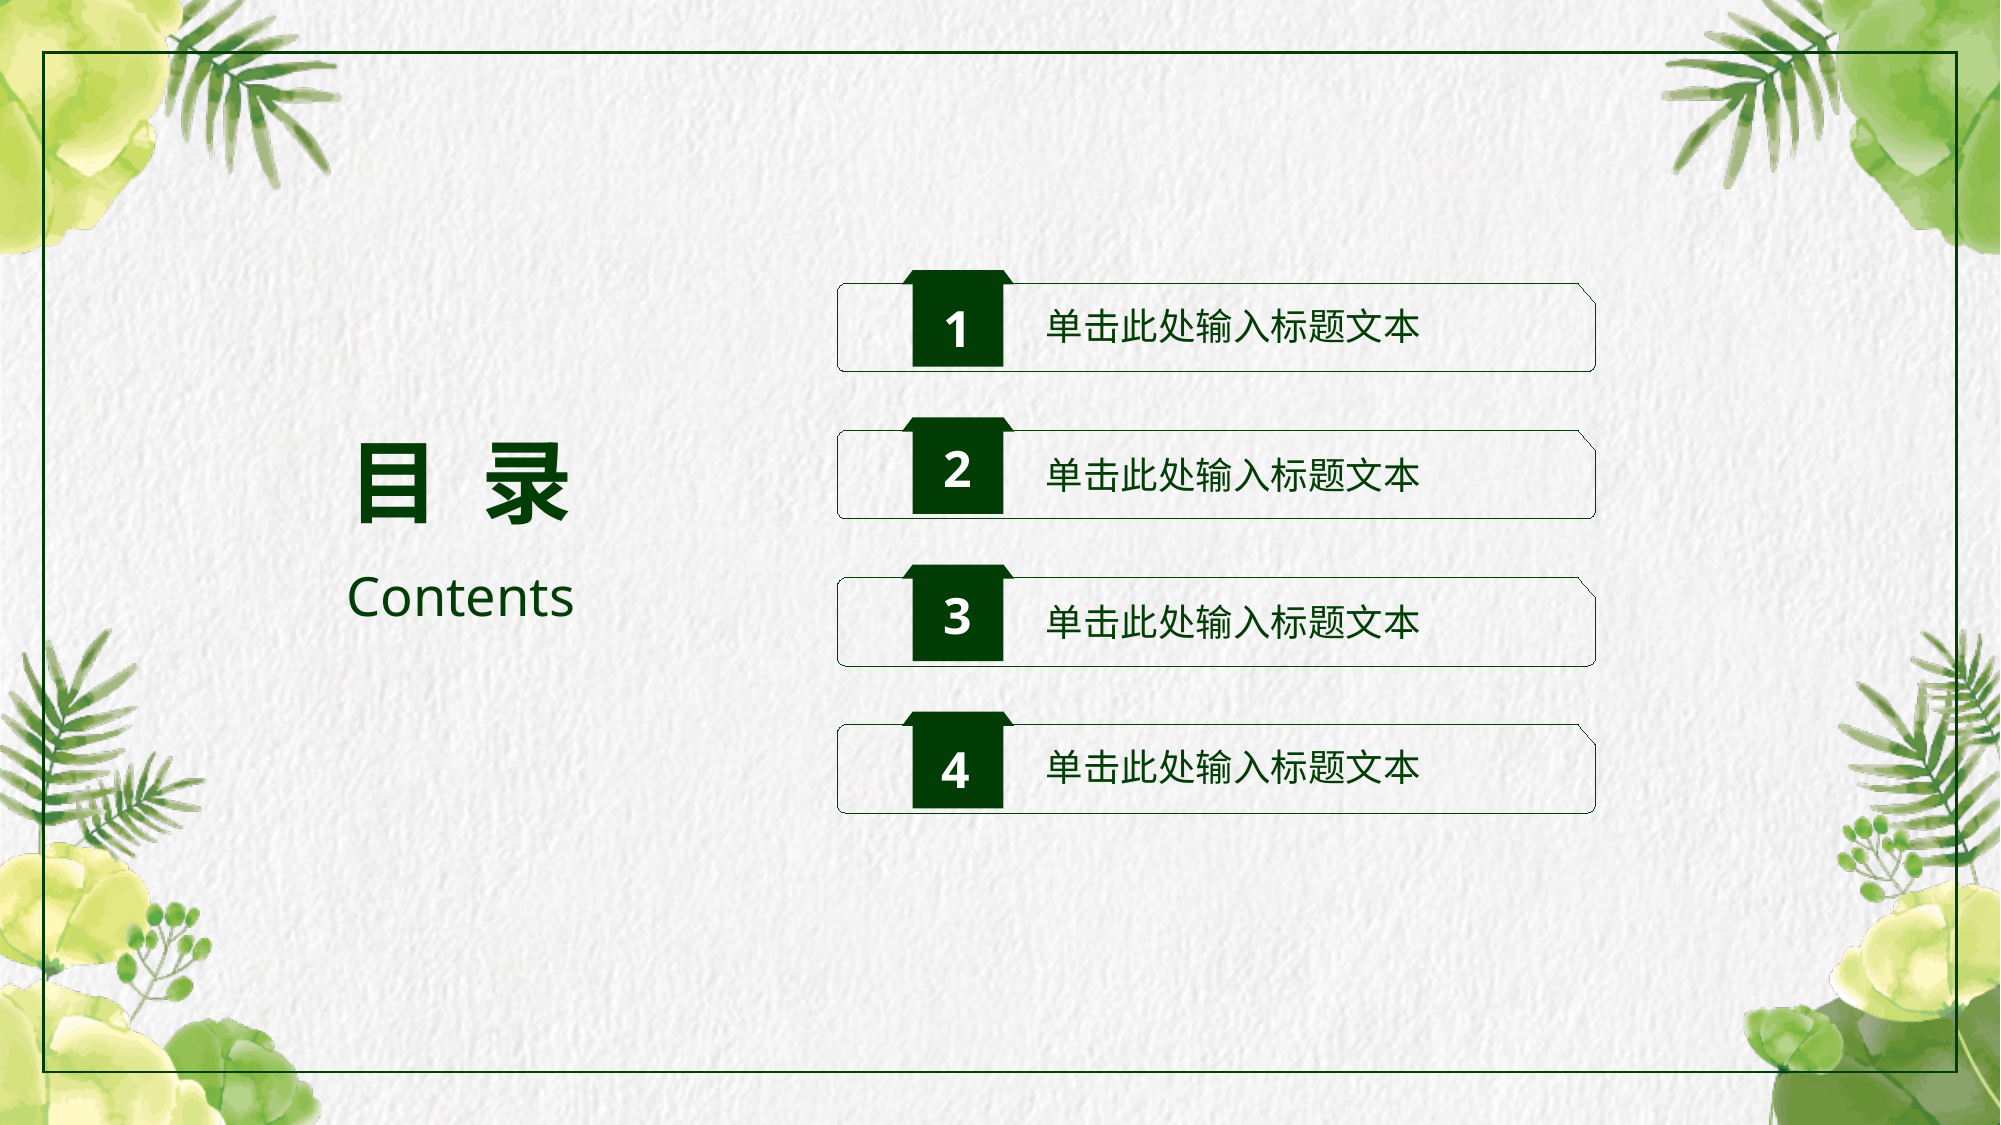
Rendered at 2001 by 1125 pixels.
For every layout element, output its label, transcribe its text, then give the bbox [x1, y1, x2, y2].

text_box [901, 564, 1015, 662]
text_box 单击此处输入标题文本 [1037, 298, 1485, 352]
text_box 单击此处输入标题文本 [1037, 740, 1485, 794]
text_box [837, 577, 1596, 667]
text_box Contents [296, 554, 625, 635]
text_box 单击此处输入标题文本 [1037, 594, 1485, 649]
text_box 目 录 [296, 417, 625, 543]
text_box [901, 711, 1015, 809]
text_box 单击此处输入标题文本 [1037, 447, 1485, 501]
text_box [837, 283, 1596, 372]
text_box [901, 417, 1015, 514]
text_box [837, 724, 1596, 814]
picture [0, 0, 2001, 1125]
text_box [837, 430, 1596, 519]
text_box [901, 270, 1015, 367]
text_box [43, 52, 1957, 1073]
